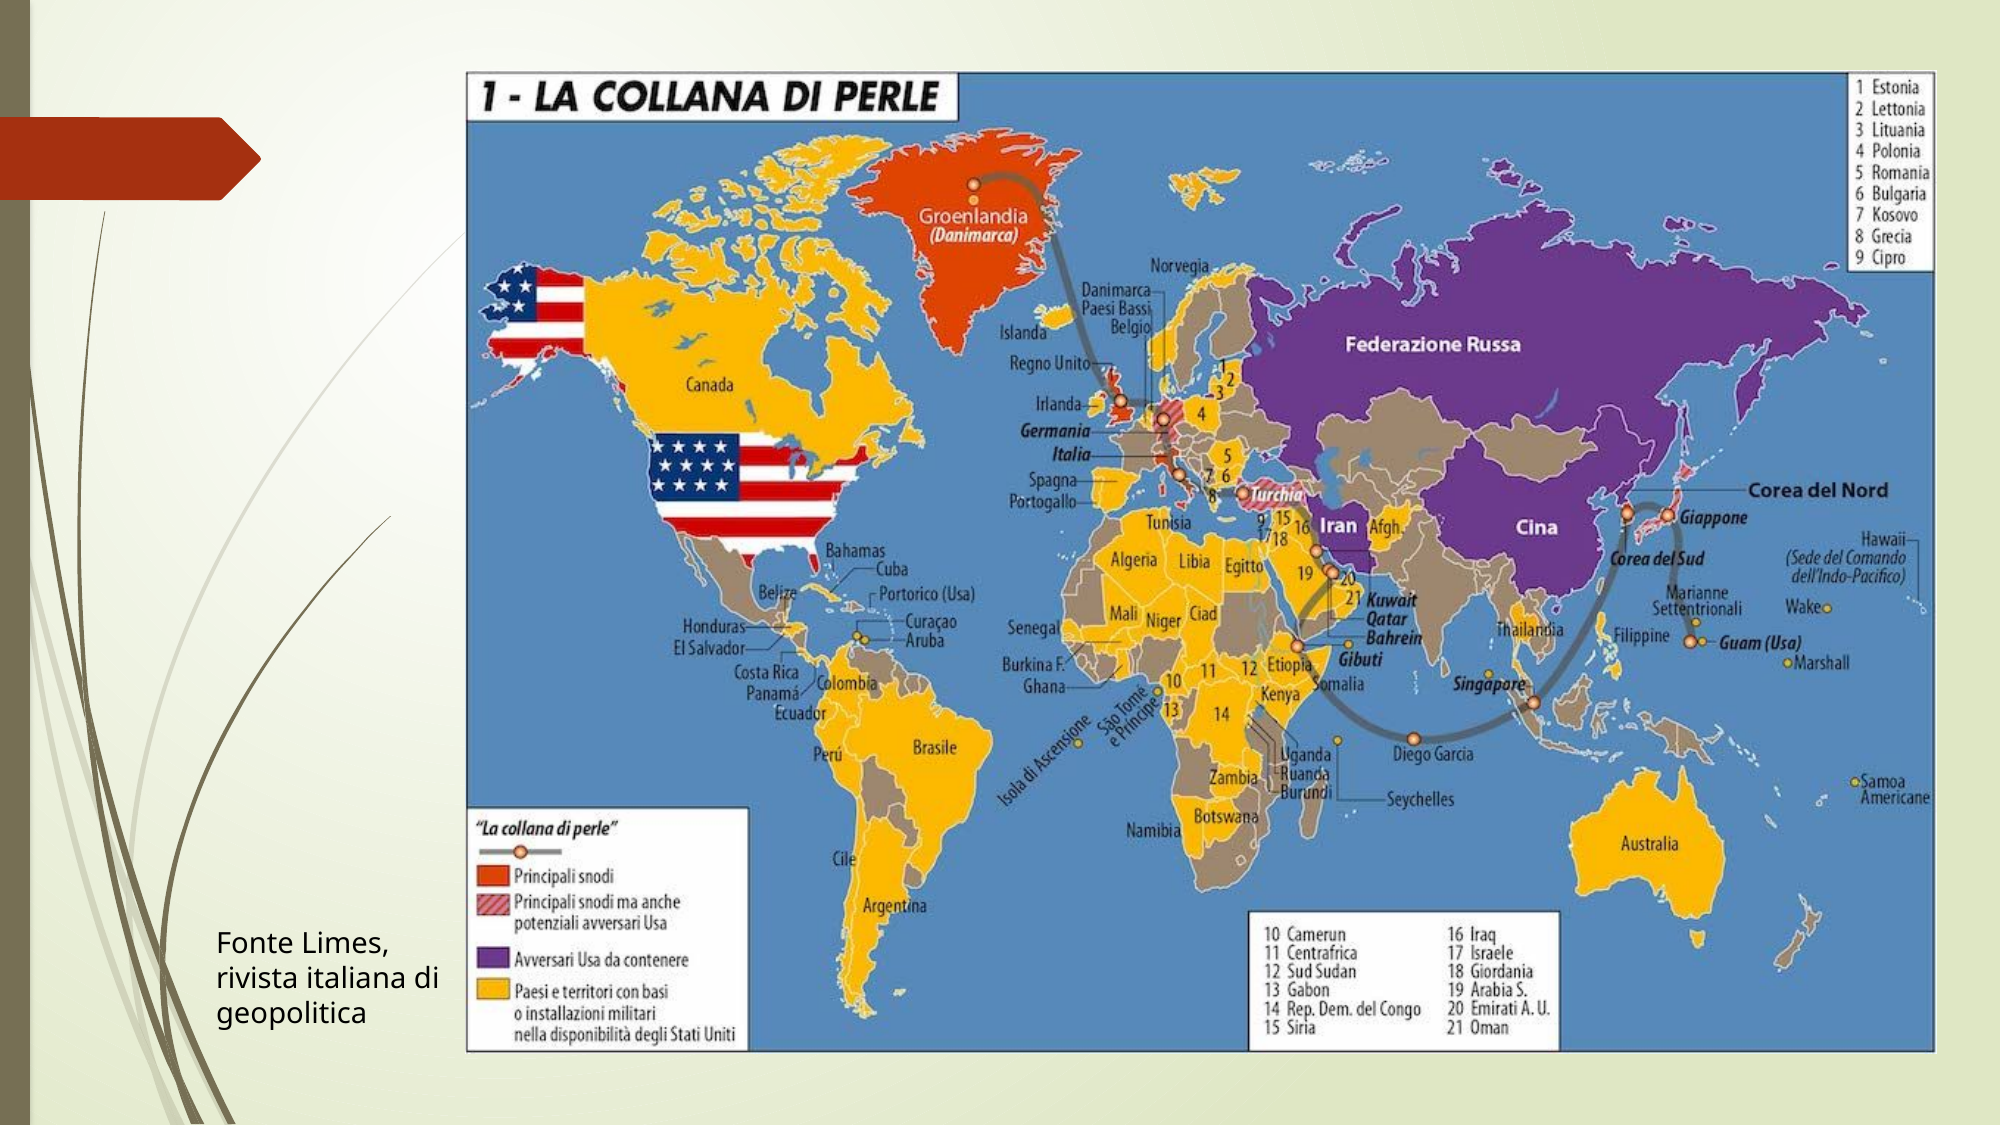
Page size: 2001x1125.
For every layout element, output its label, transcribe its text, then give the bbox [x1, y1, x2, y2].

picture [464, 70, 1937, 1055]
text_box Fonte Limes, rivista italiana di geopolitica [201, 916, 461, 1037]
